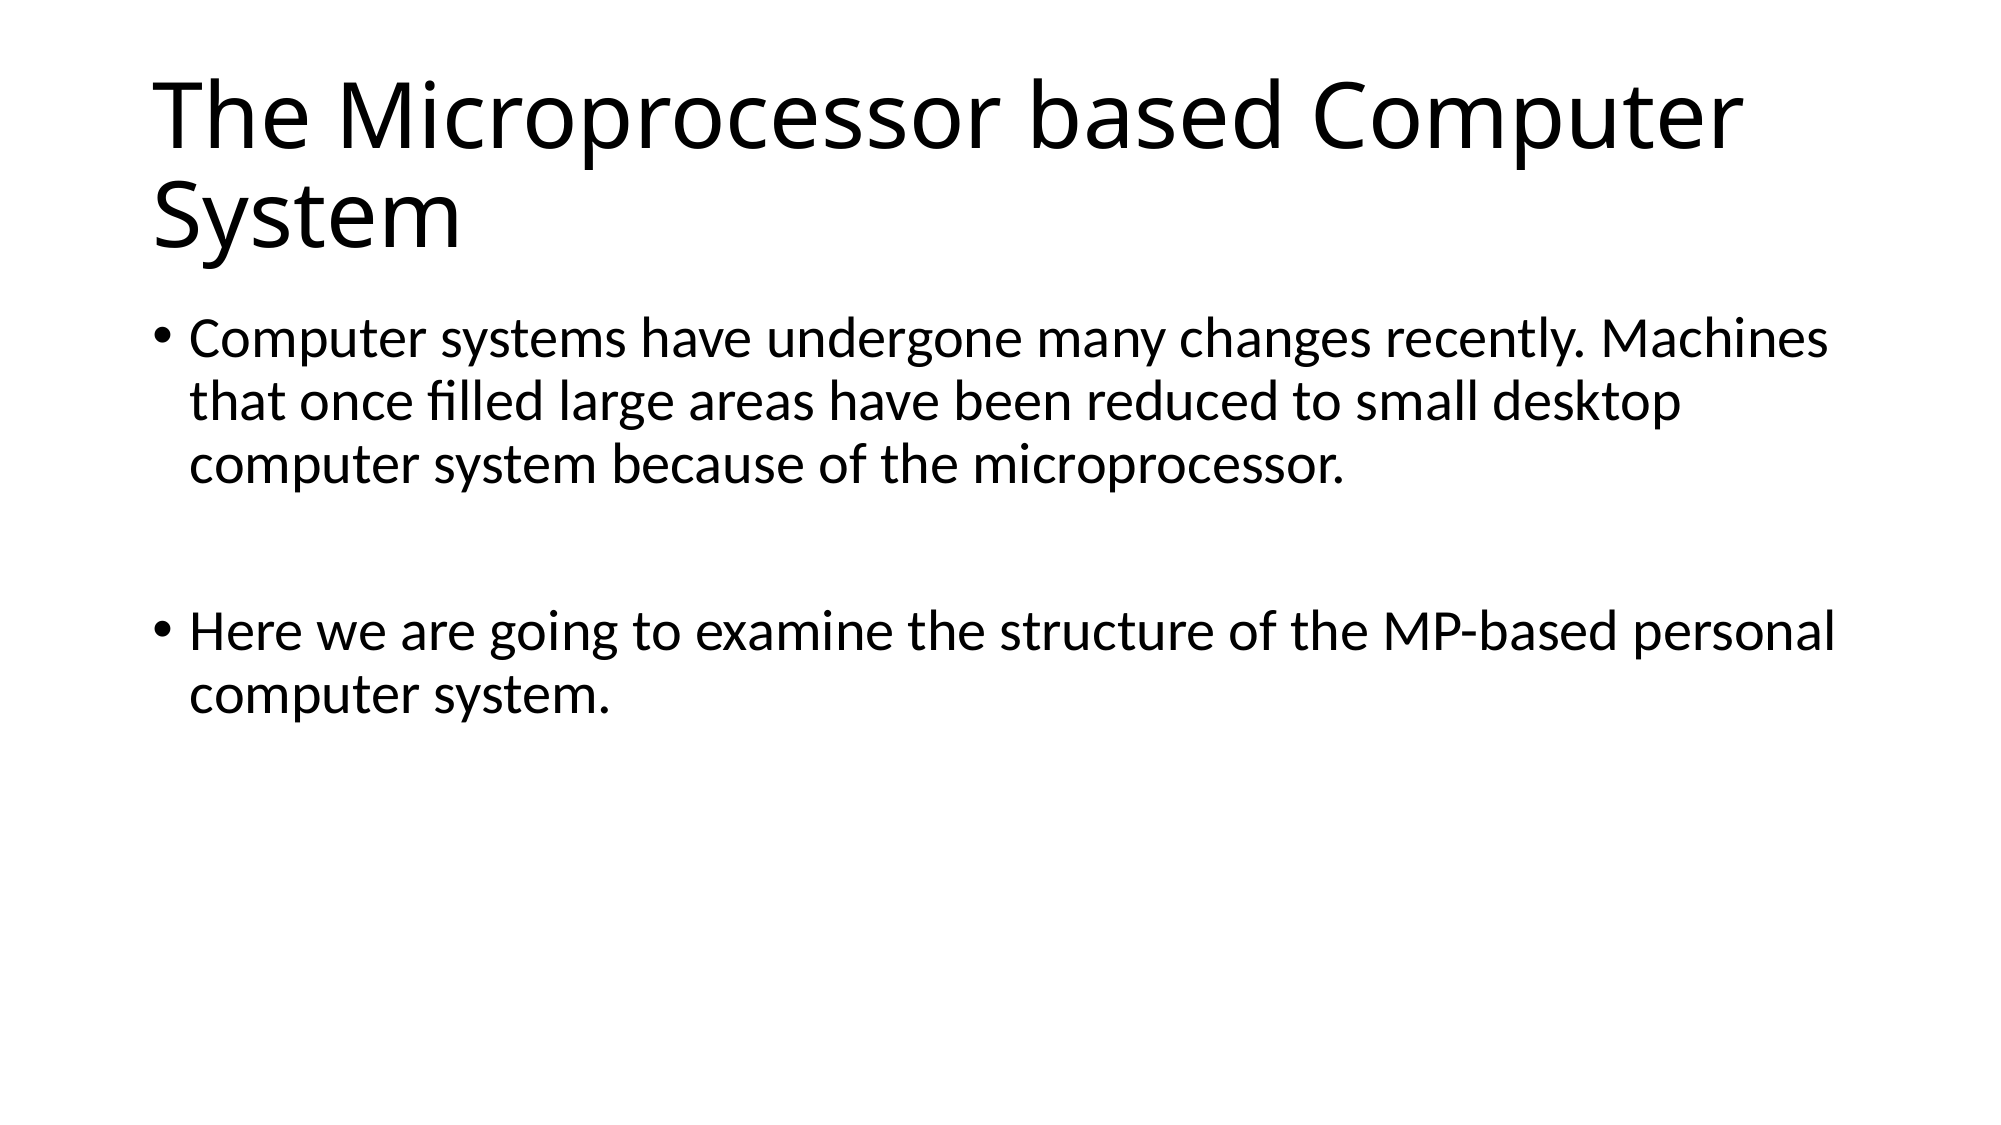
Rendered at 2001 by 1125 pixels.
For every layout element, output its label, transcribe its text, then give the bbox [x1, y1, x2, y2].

list Computer systems have undergone many changes recently. Machines that once filled large areas have been reduced to small desktop computer system because of the microprocessor. Here we are going to examine the structure of the MP-based personal computer system. [137, 299, 1863, 1014]
title The Microprocessor based Computer System [137, 59, 1863, 278]
